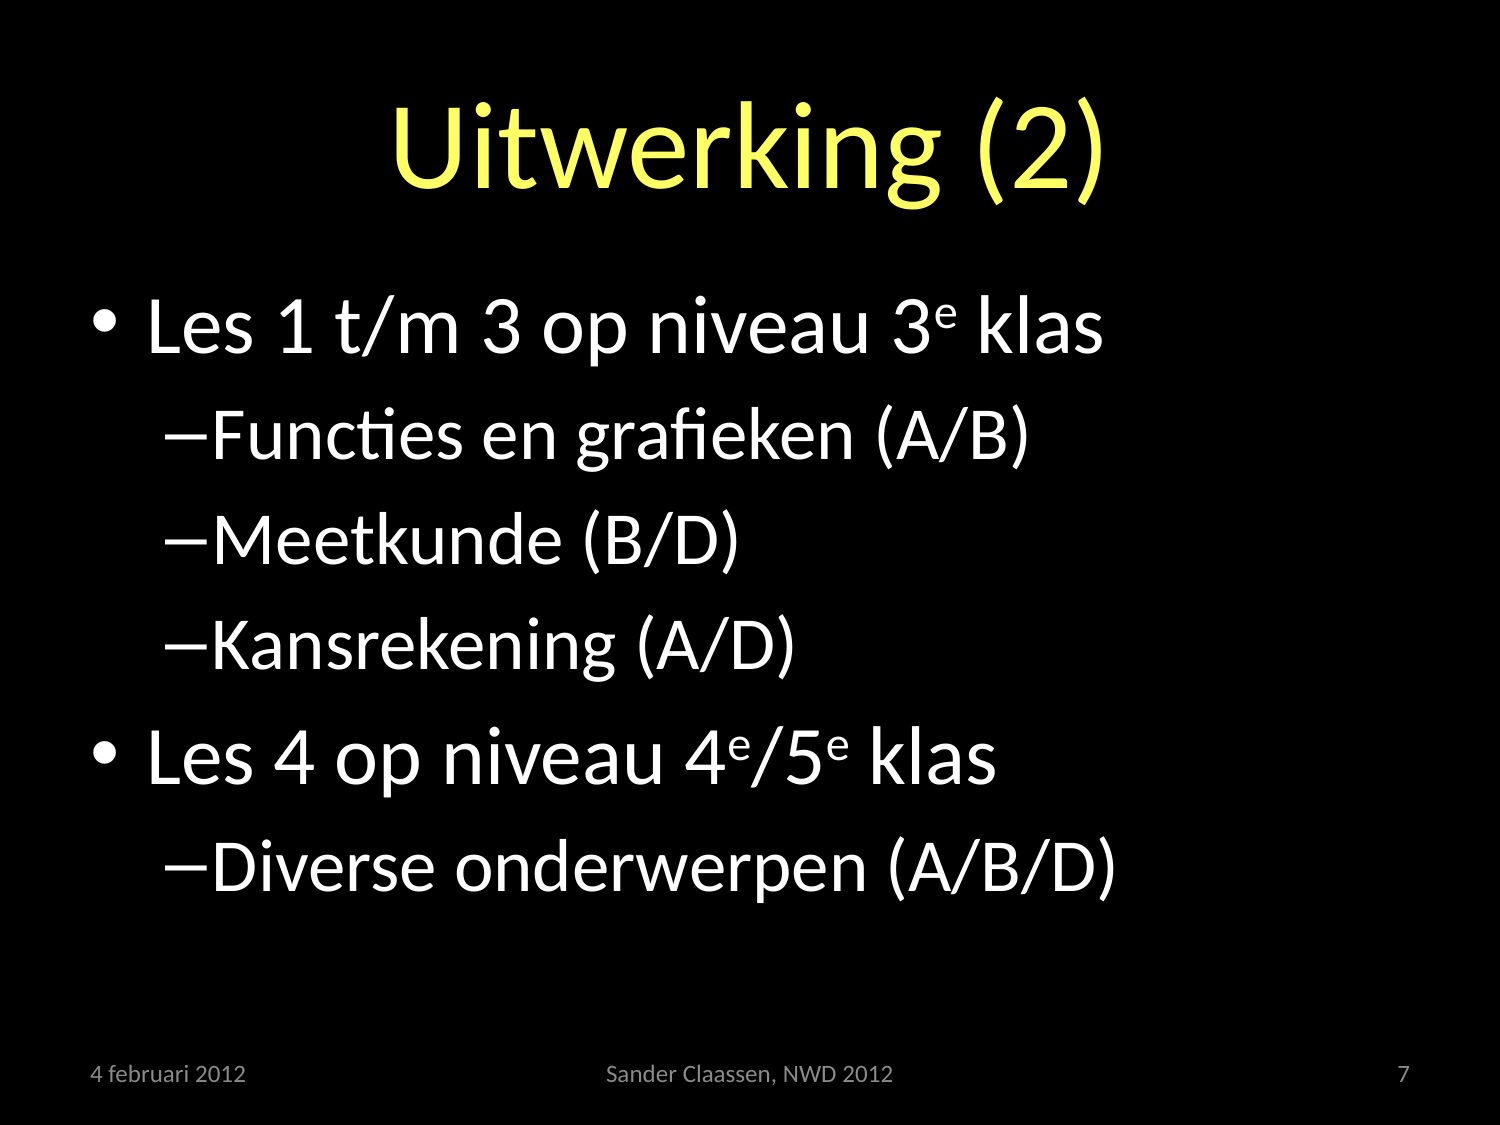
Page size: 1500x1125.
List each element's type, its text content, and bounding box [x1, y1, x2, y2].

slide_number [75, 1042, 425, 1103]
footer Sander Claassen, NWD 2012 [512, 1042, 988, 1103]
list Les 1 t/m 3 op niveau 3e klas Functies en grafieken (A/B) Meetkunde (B/D) Kansrekening (A/D) Les 4 op niveau 4e/5e klas Diverse onderwerpen (A/B/D) [75, 262, 1425, 1005]
slide_number 7 [1074, 1042, 1425, 1103]
title Uitwerking (2) [75, 45, 1425, 233]
